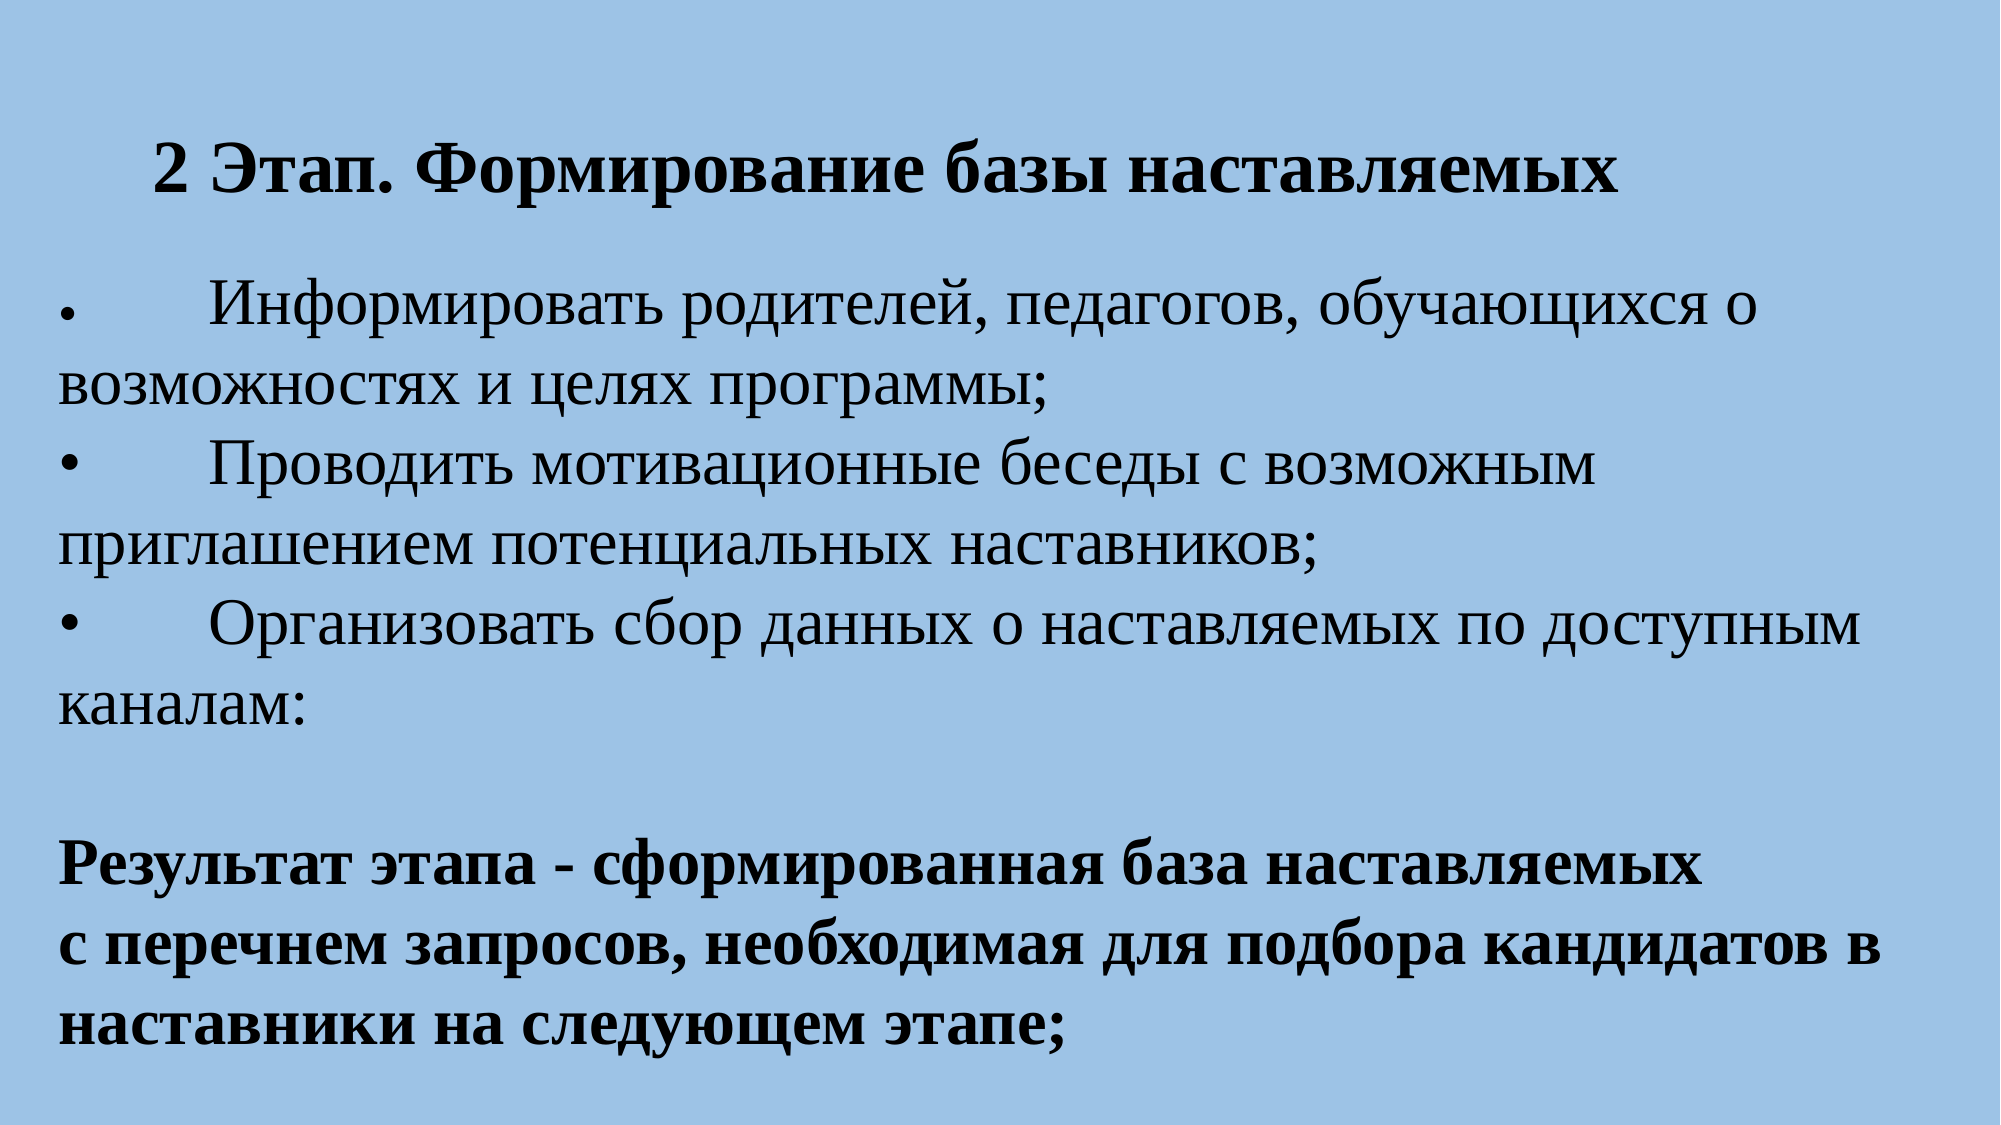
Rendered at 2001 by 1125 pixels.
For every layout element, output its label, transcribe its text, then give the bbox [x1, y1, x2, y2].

text_box • Информировать родителей, педагогов, обучающихся о возможностях и целях программы; • Проводить мотивационные беседы с возможным приглашением потенциальных наставников; • Организовать сбор данных о наставляемых по доступным каналам: Результат этапа - сформированная база наставляемых с перечнем запросов, необходимая для подбора кандидатов в наставники на следующем этапе; [43, 250, 1957, 1125]
title 2 Этап. Формирование базы наставляемых [137, 59, 1863, 250]
